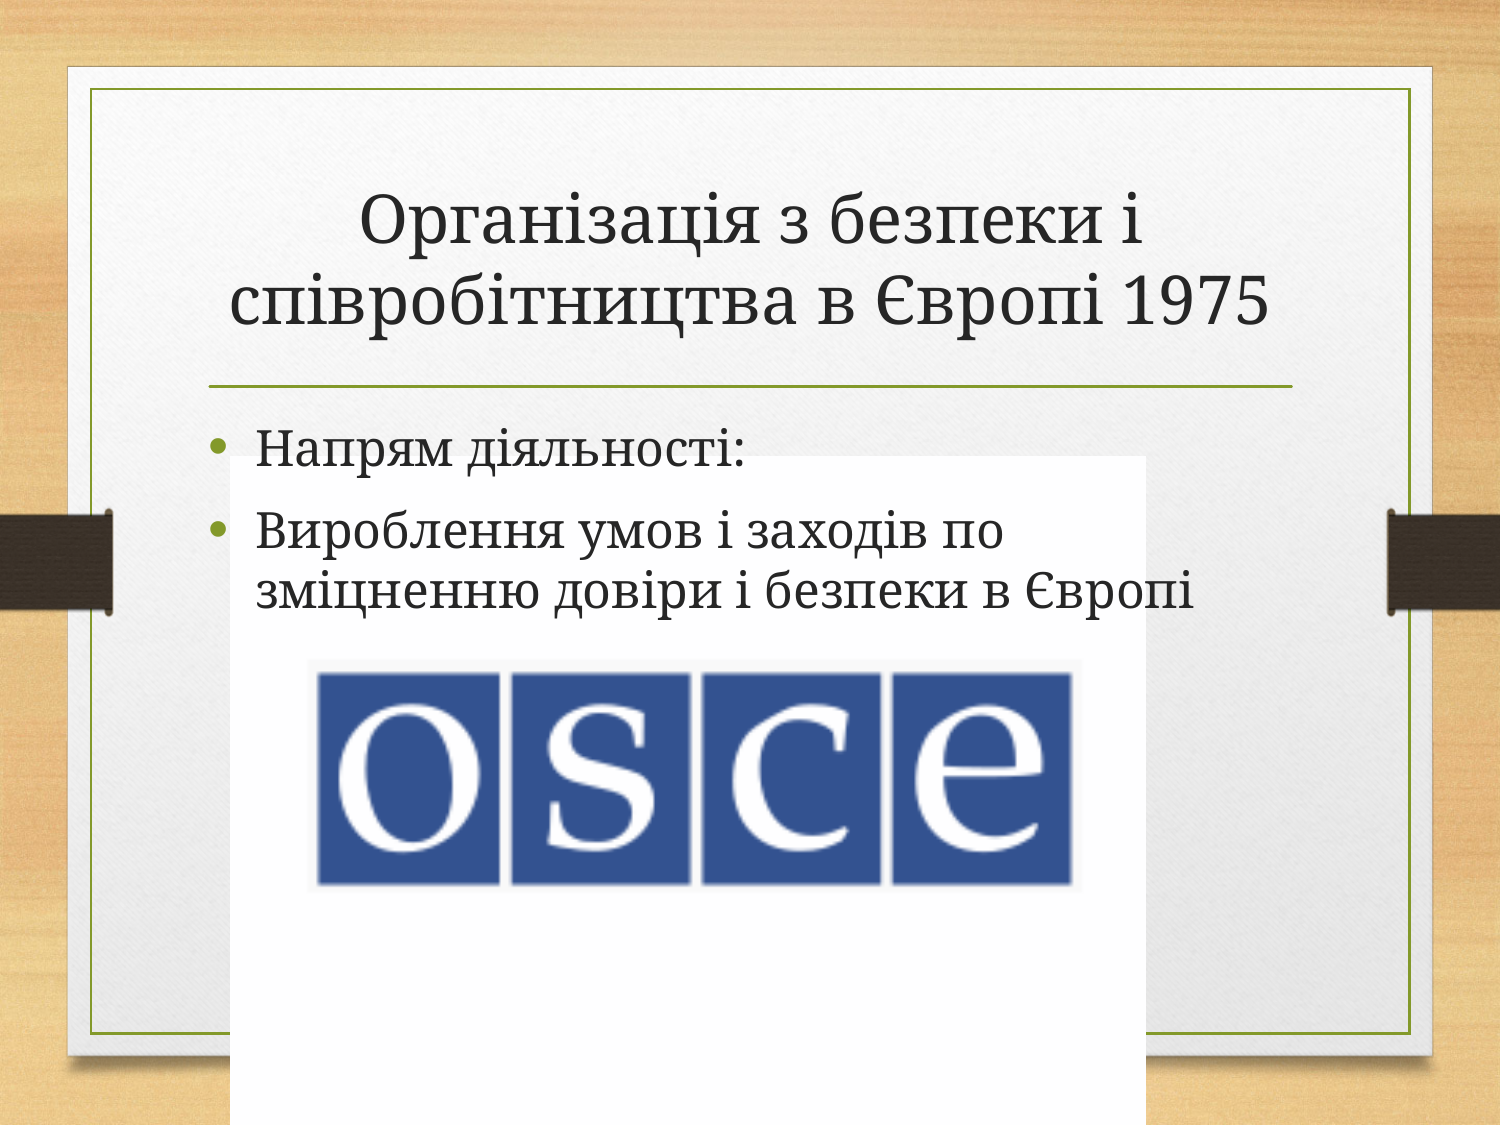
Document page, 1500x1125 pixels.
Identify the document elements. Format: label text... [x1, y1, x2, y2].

list Напрям діяльності: Вироблення умов і заходів по зміцненню довіри і безпеки в Європі [193, 408, 1309, 974]
title Організація з безпеки і співробітництва в Європі 1975 [193, 150, 1309, 365]
picture [0, 0, 1500, 1125]
